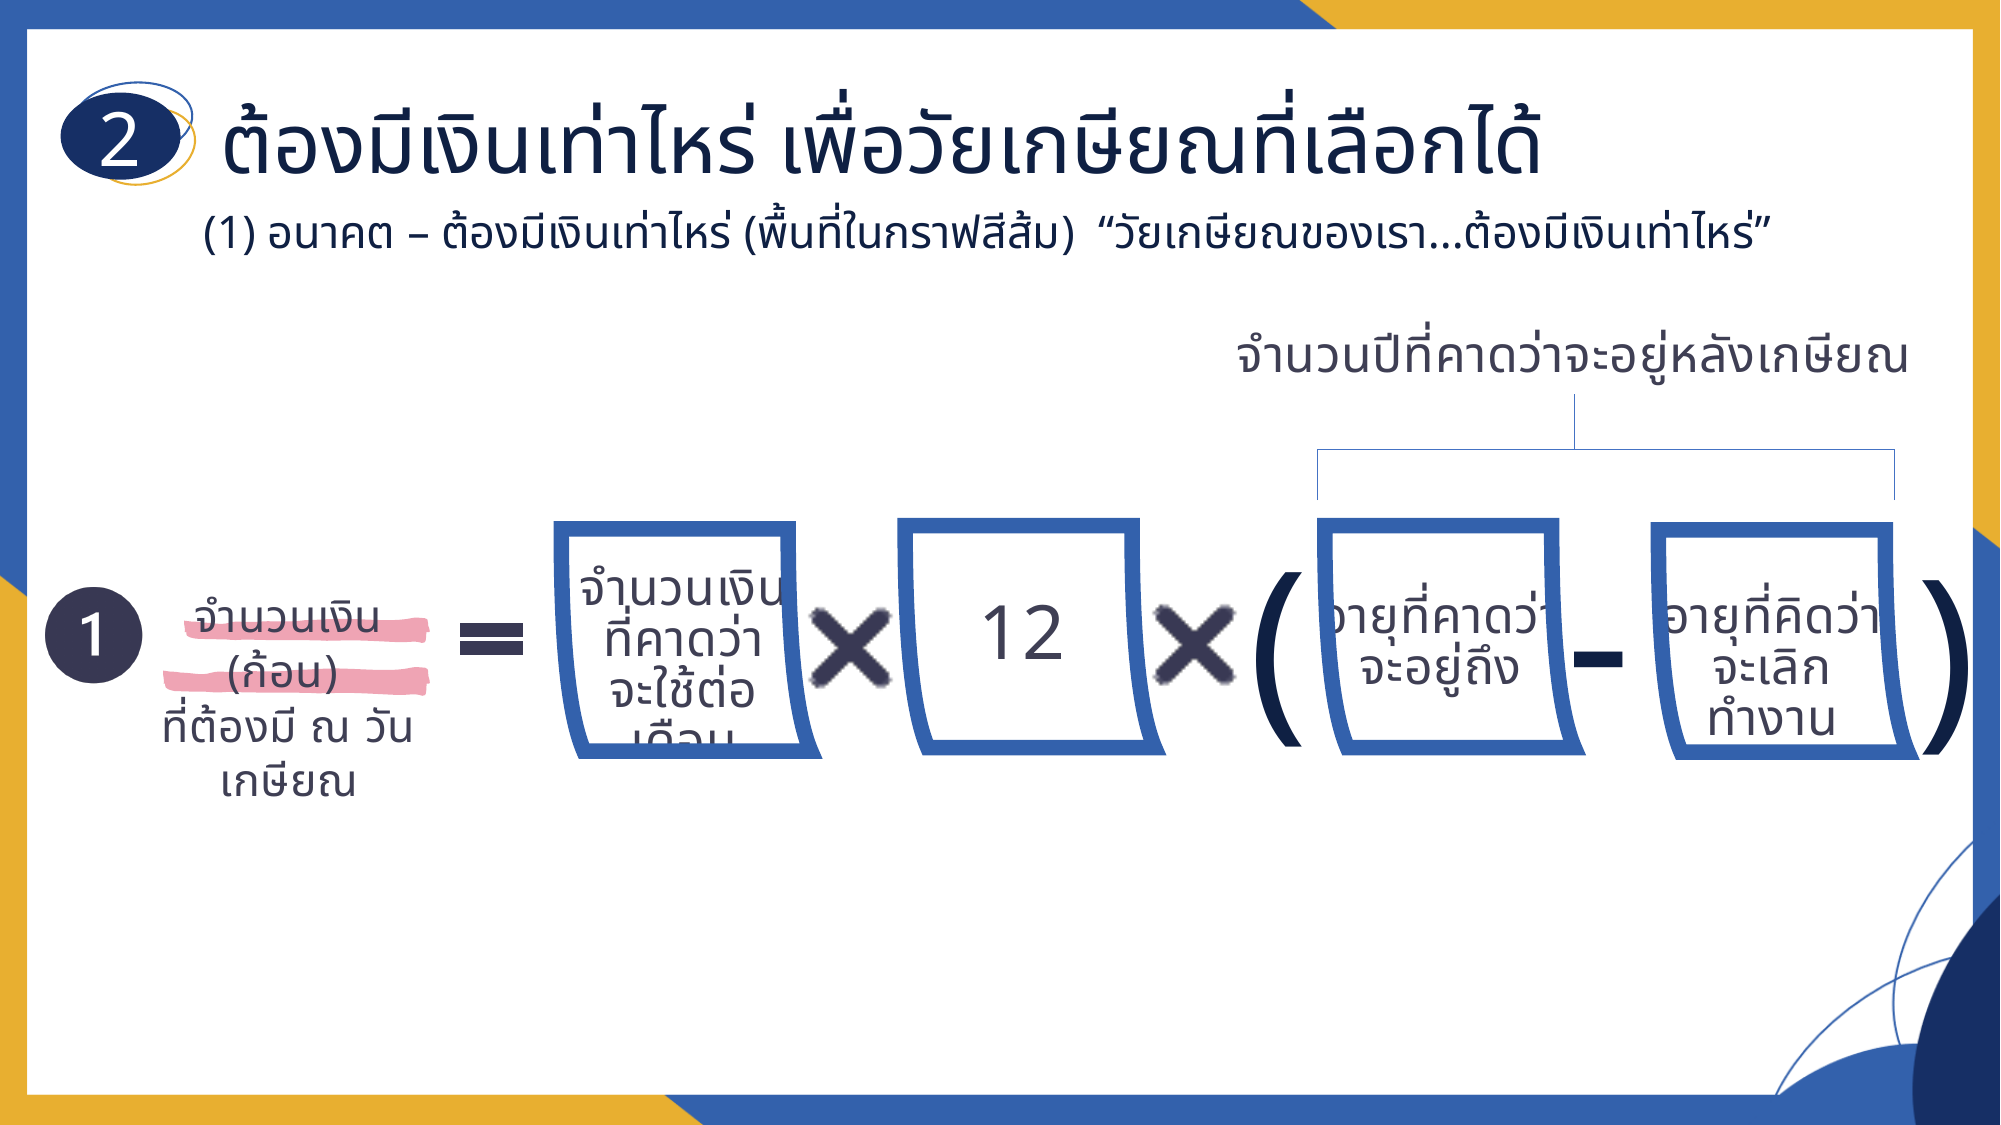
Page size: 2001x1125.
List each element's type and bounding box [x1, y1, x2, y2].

picture [0, 0, 2000, 1125]
text_box [163, 667, 430, 697]
text_box [460, 622, 523, 655]
text_box [60, 82, 197, 184]
text_box [184, 617, 430, 644]
